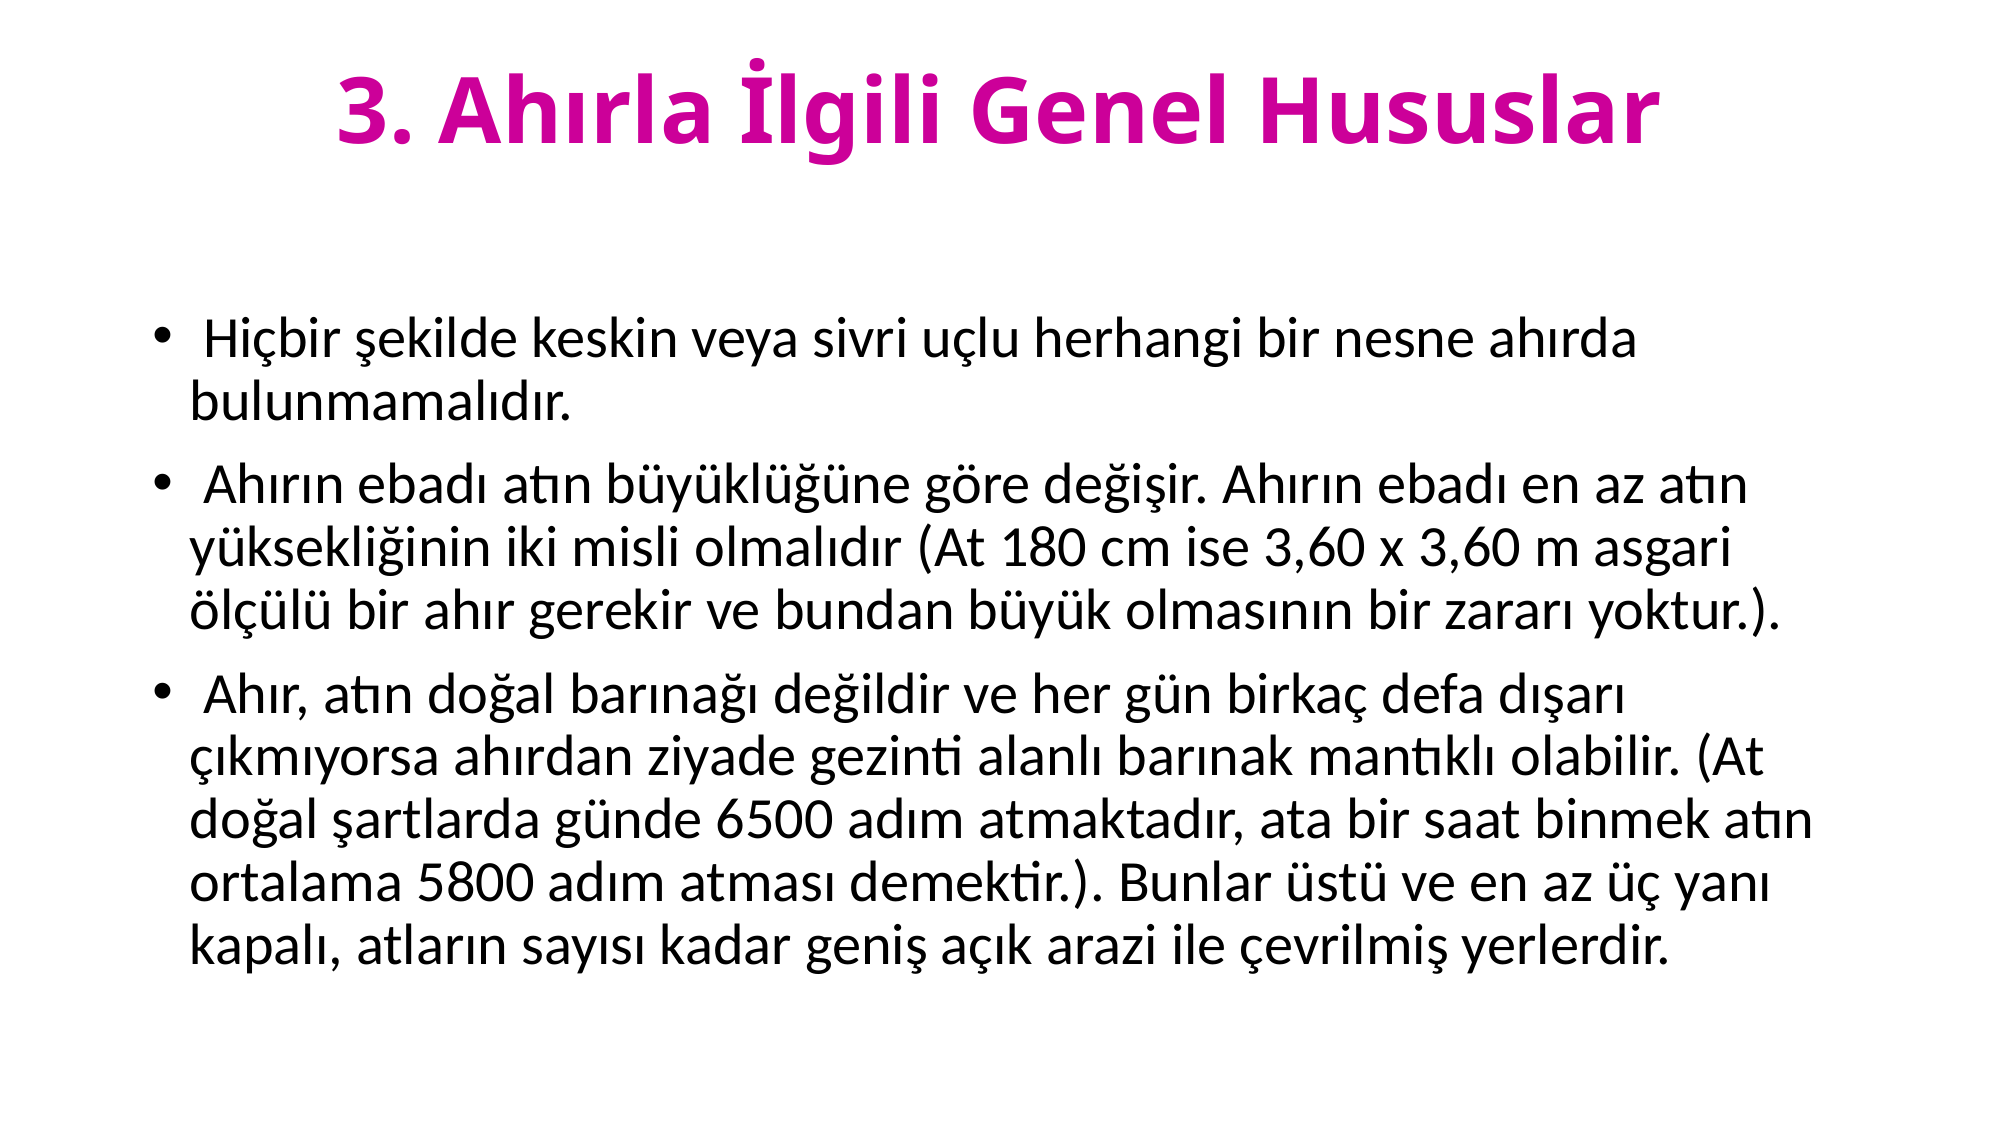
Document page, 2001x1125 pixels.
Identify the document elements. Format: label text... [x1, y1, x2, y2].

list Hiçbir şekilde keskin veya sivri uçlu herhangi bir nesne ahırda bulunmamalıdır. Ahırın ebadı atın büyüklüğüne göre değişir. Ahırın ebadı en az atın yüksekliğinin iki misli olmalıdır (At 180 cm ise 3,60 x 3,60 m asgari ölçülü bir ahır gerekir ve bundan büyük olmasının bir zararı yoktur.). Ahır, atın doğal barınağı değildir ve her gün birkaç defa dışarı çıkmıyorsa ahırdan ziyade gezinti alanlı barınak mantıklı olabilir. (At doğal şartlarda günde 6500 adım atmaktadır, ata bir saat binmek atın ortalama 5800 adım atması demektir.). Bunlar üstü ve en az üç yanı kapalı, atların sayısı kadar geniş açık arazi ile çevrilmiş yerlerdir. [137, 299, 1863, 1014]
title 3. Ahırla İlgili Genel Hususlar [137, 59, 1863, 278]
